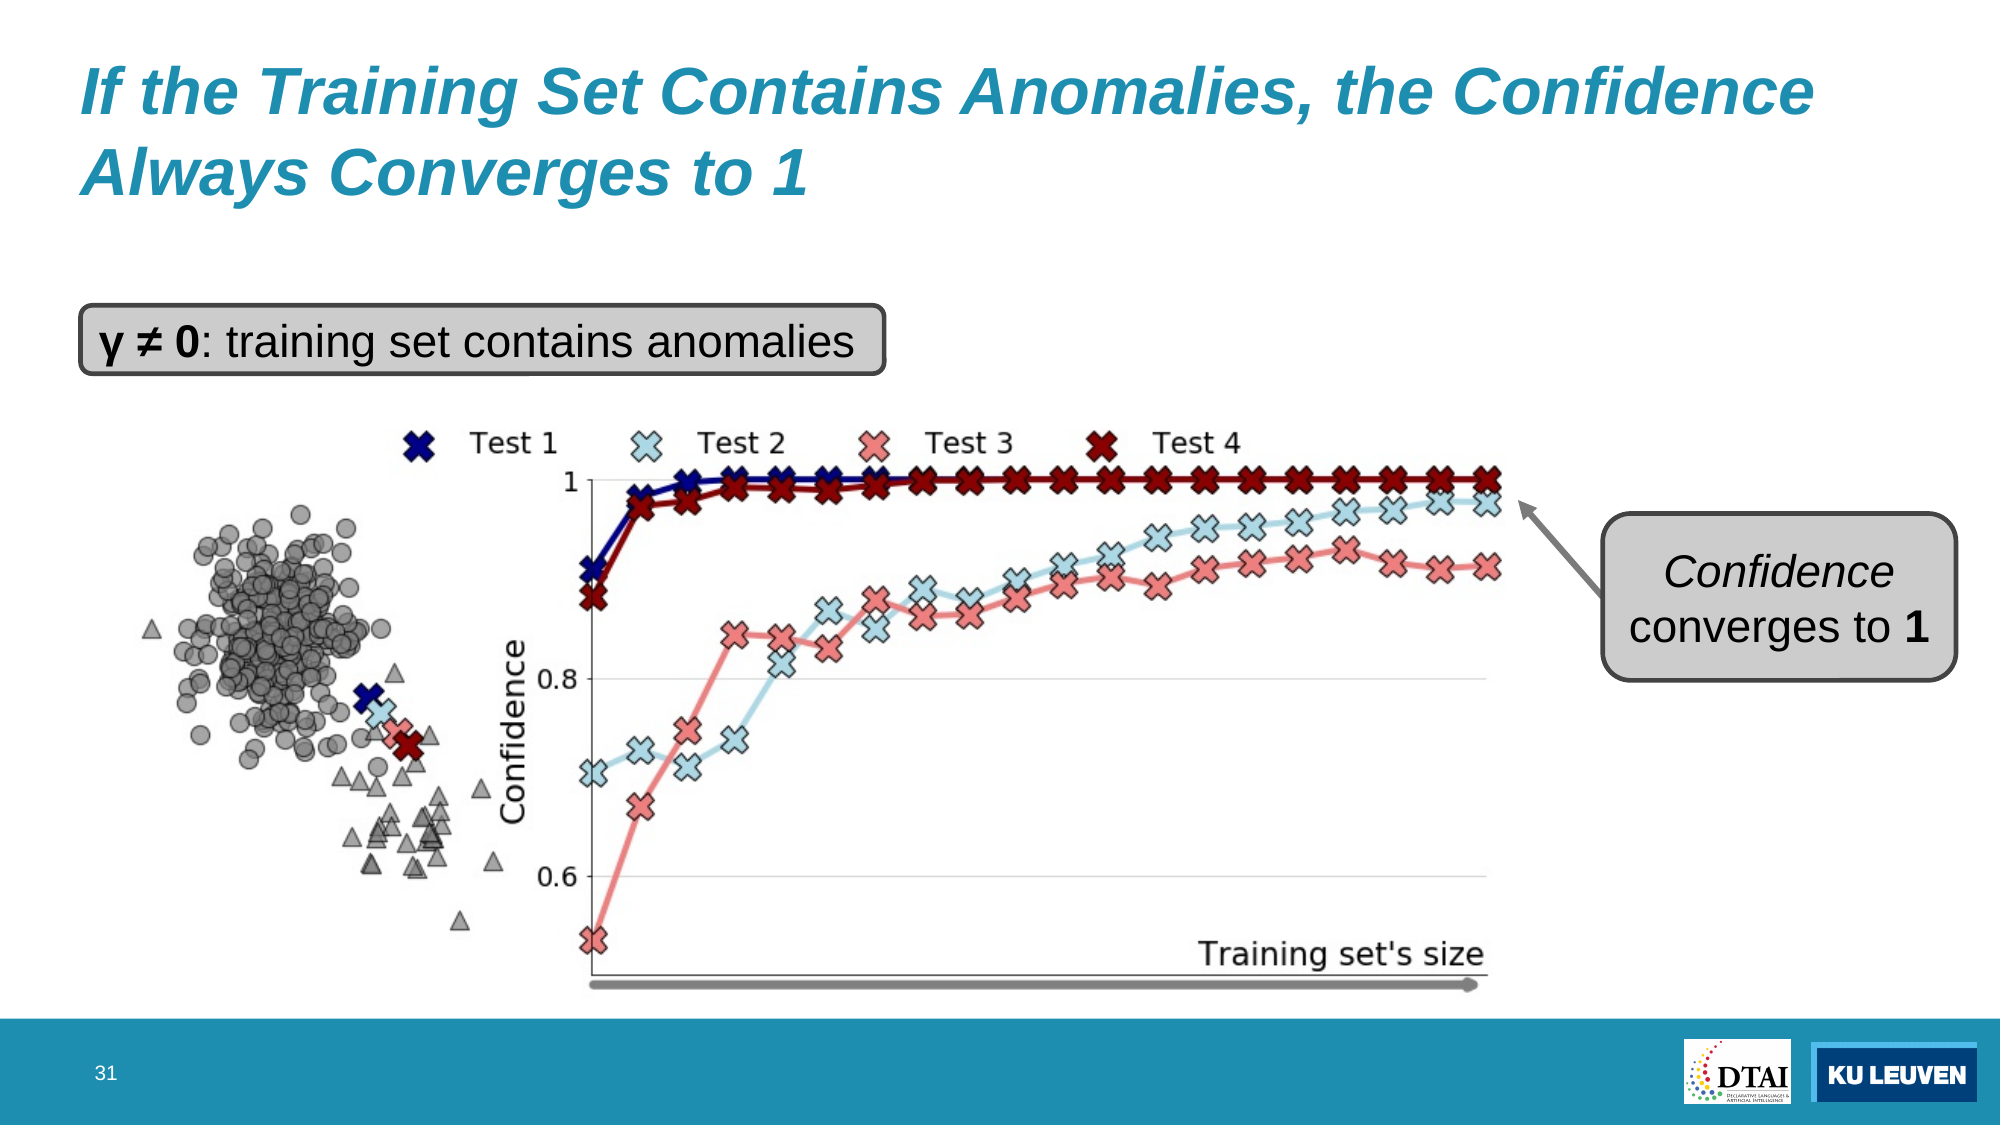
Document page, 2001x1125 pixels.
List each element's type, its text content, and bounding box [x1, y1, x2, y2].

text_box Confidence converges to 1 [1602, 513, 1957, 681]
picture [1683, 1039, 1791, 1104]
picture [121, 405, 1512, 999]
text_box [1517, 499, 1603, 598]
title If the Training Set Contains Anomalies, the Confidence Always Converges to 1 [80, 33, 1976, 223]
slide_number ‹#› [94, 1018, 201, 1125]
picture [1811, 1042, 1977, 1102]
text_box γ ≠ 0: training set contains anomalies [80, 305, 885, 374]
